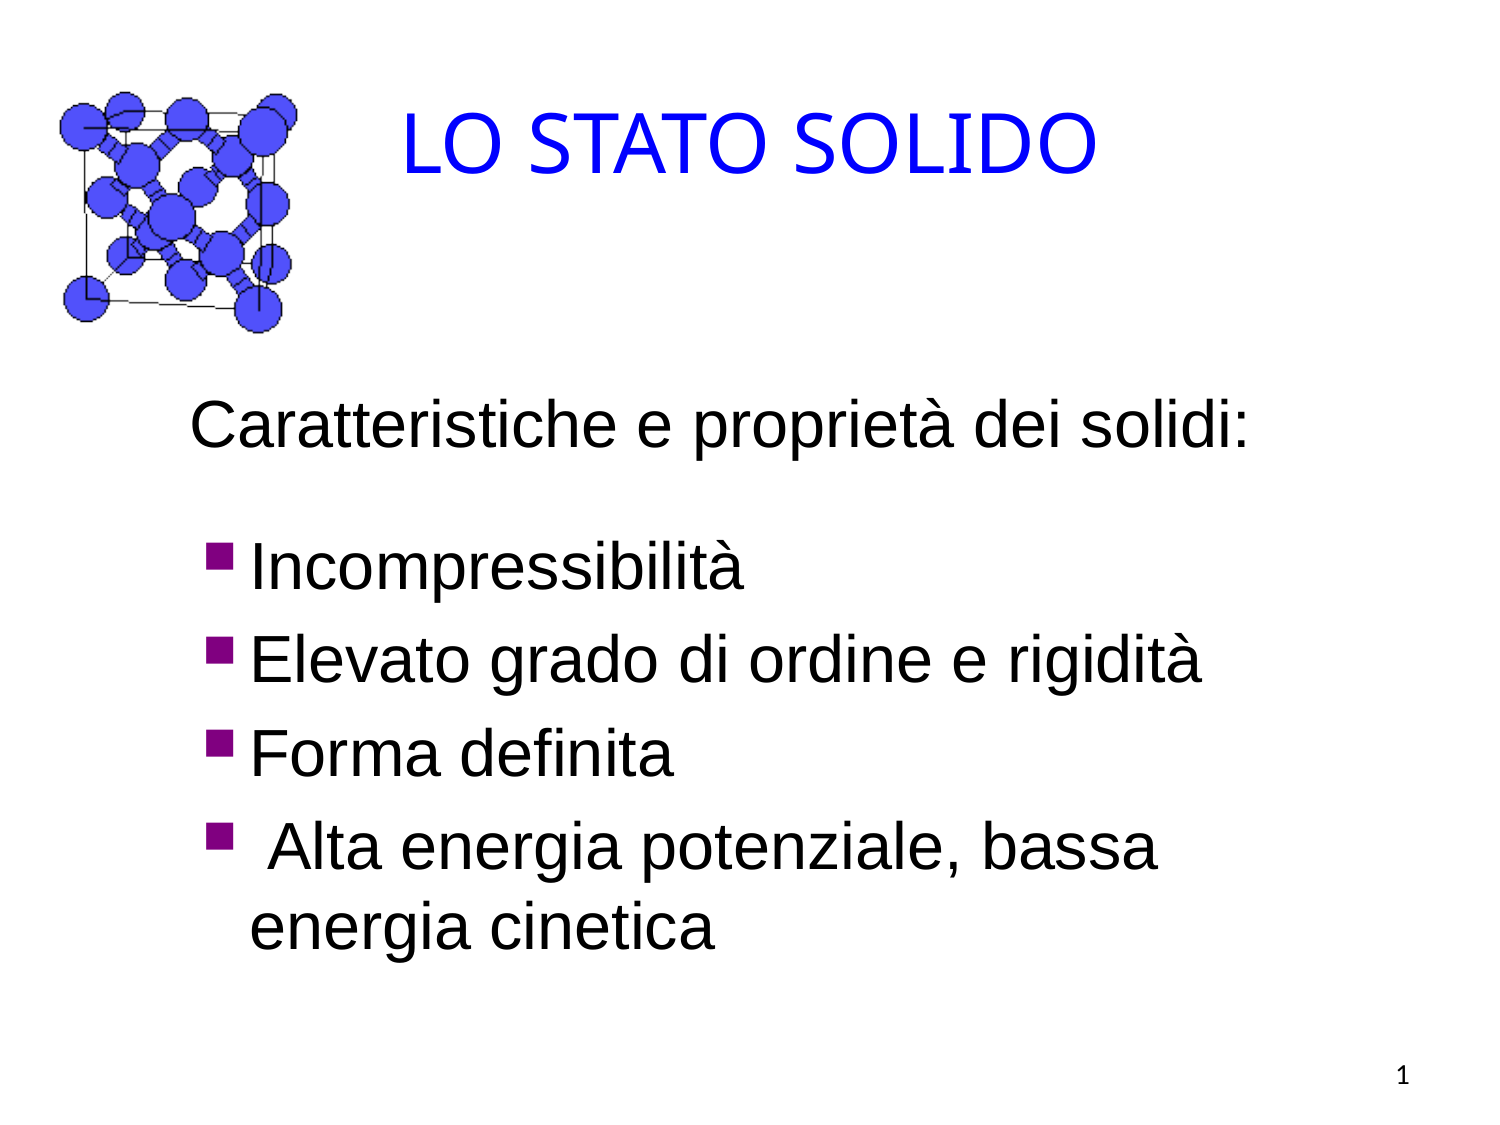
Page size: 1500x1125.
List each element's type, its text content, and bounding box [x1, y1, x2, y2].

slide_number 1 [1074, 1042, 1425, 1103]
picture [40, 89, 316, 353]
subtitle Caratteristiche e proprietà dei solidi: [112, 373, 1329, 617]
text_box Incompressibilità Elevato grado di ordine e rigidità Forma definita Alta energia potenziale, bassa energia cinetica [112, 515, 1282, 898]
title LO STATO SOLIDO [123, 78, 1376, 204]
